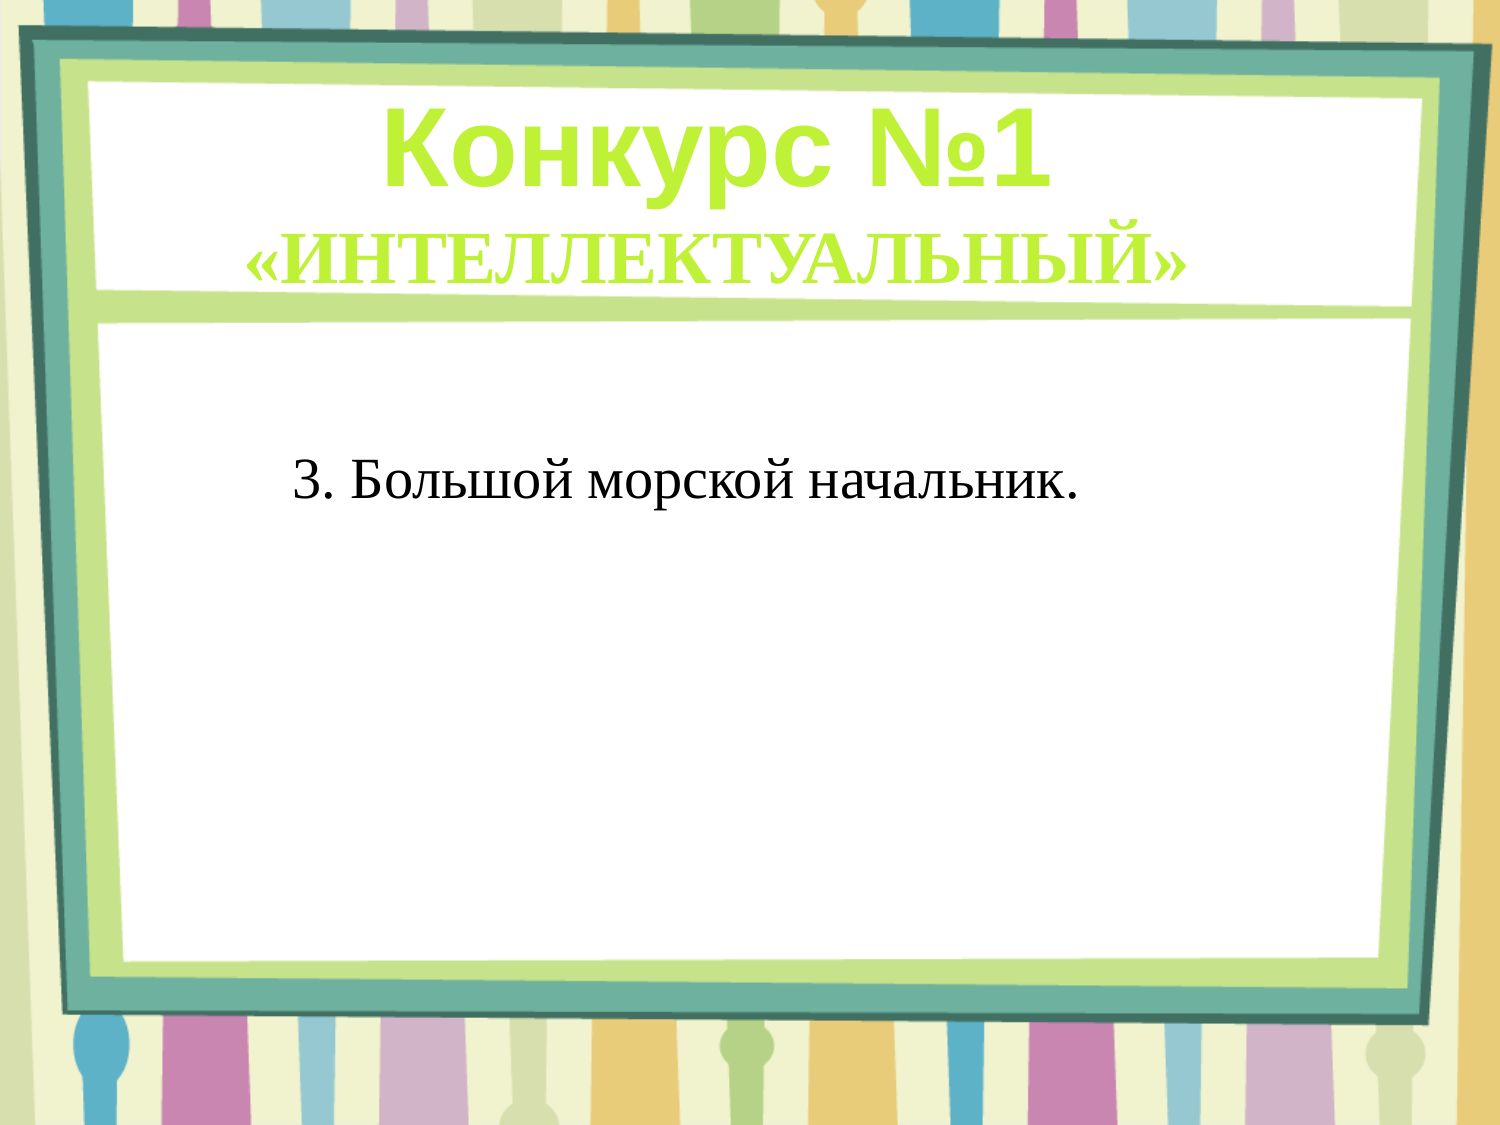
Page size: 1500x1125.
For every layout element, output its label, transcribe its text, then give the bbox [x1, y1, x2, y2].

text_box Конкурс №1 «ИНТЕЛЛЕКТУАЛЬНЫЙ» [228, 66, 1206, 307]
picture [0, 0, 1500, 1125]
text_box 3. Большой морской начальник. [277, 432, 1217, 518]
